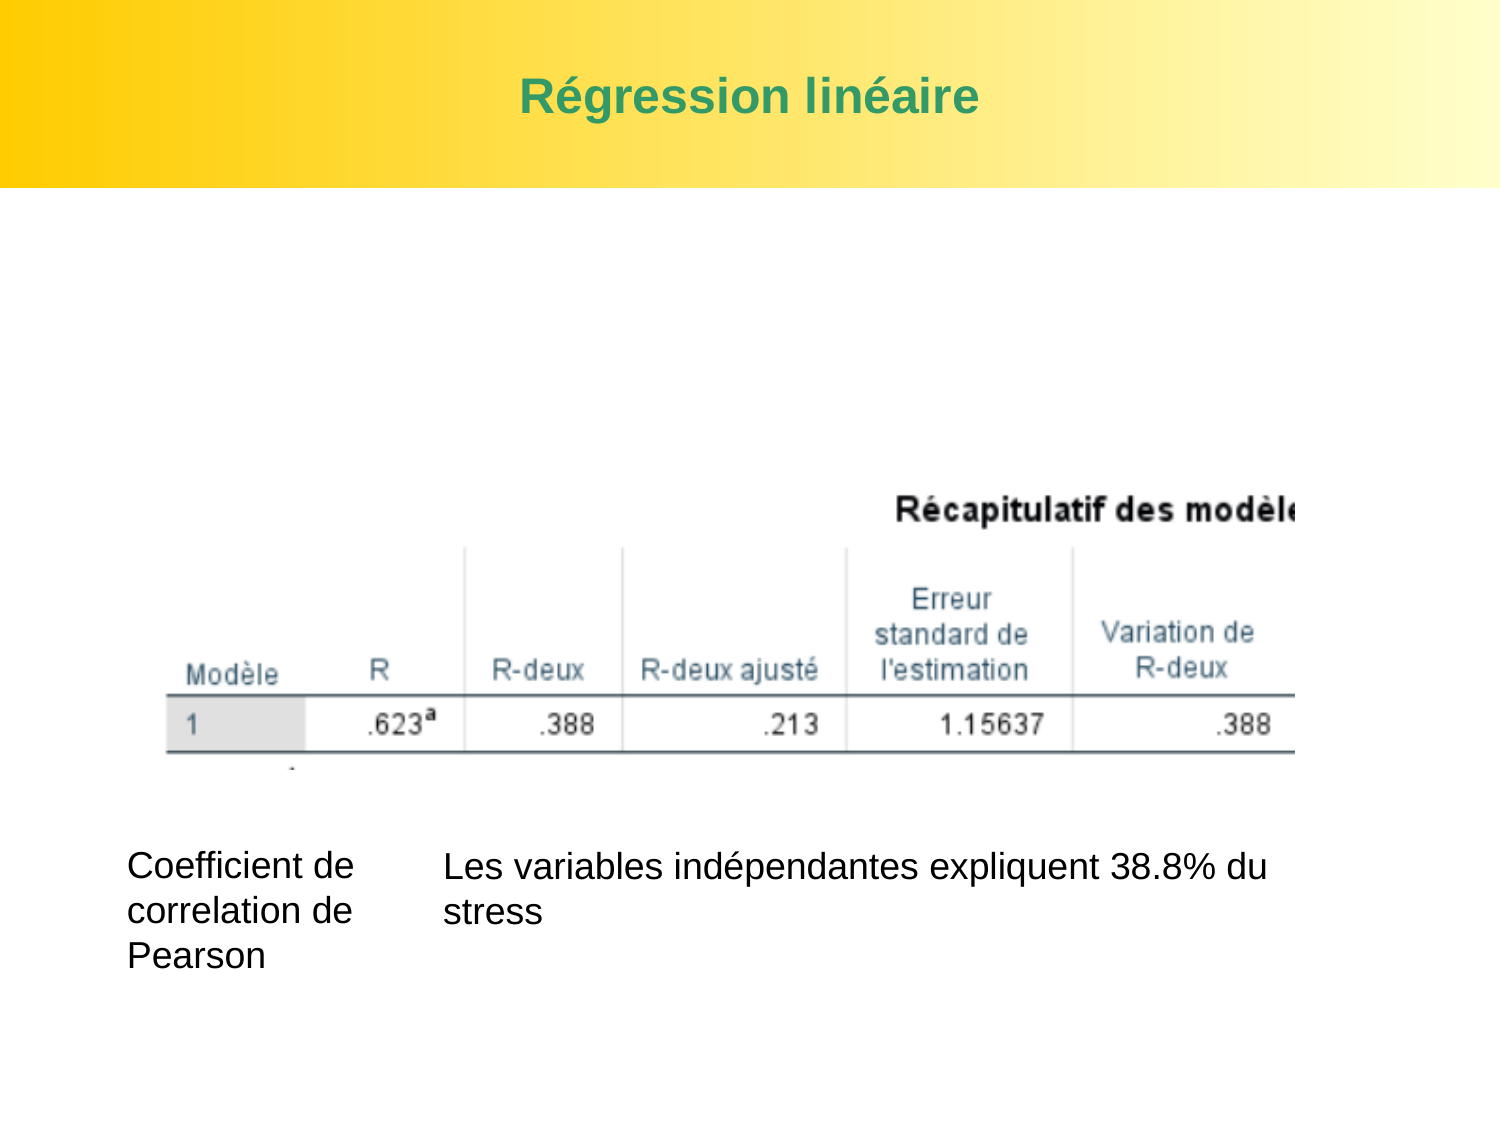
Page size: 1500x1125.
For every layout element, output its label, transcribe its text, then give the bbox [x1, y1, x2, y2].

text_box Les variables indépendantes expliquent 38.8% du stress [428, 835, 1299, 940]
title Régression linéaire [0, 0, 1500, 188]
picture [147, 405, 1295, 770]
text_box Coefficient de correlation de Pearson [112, 834, 372, 984]
